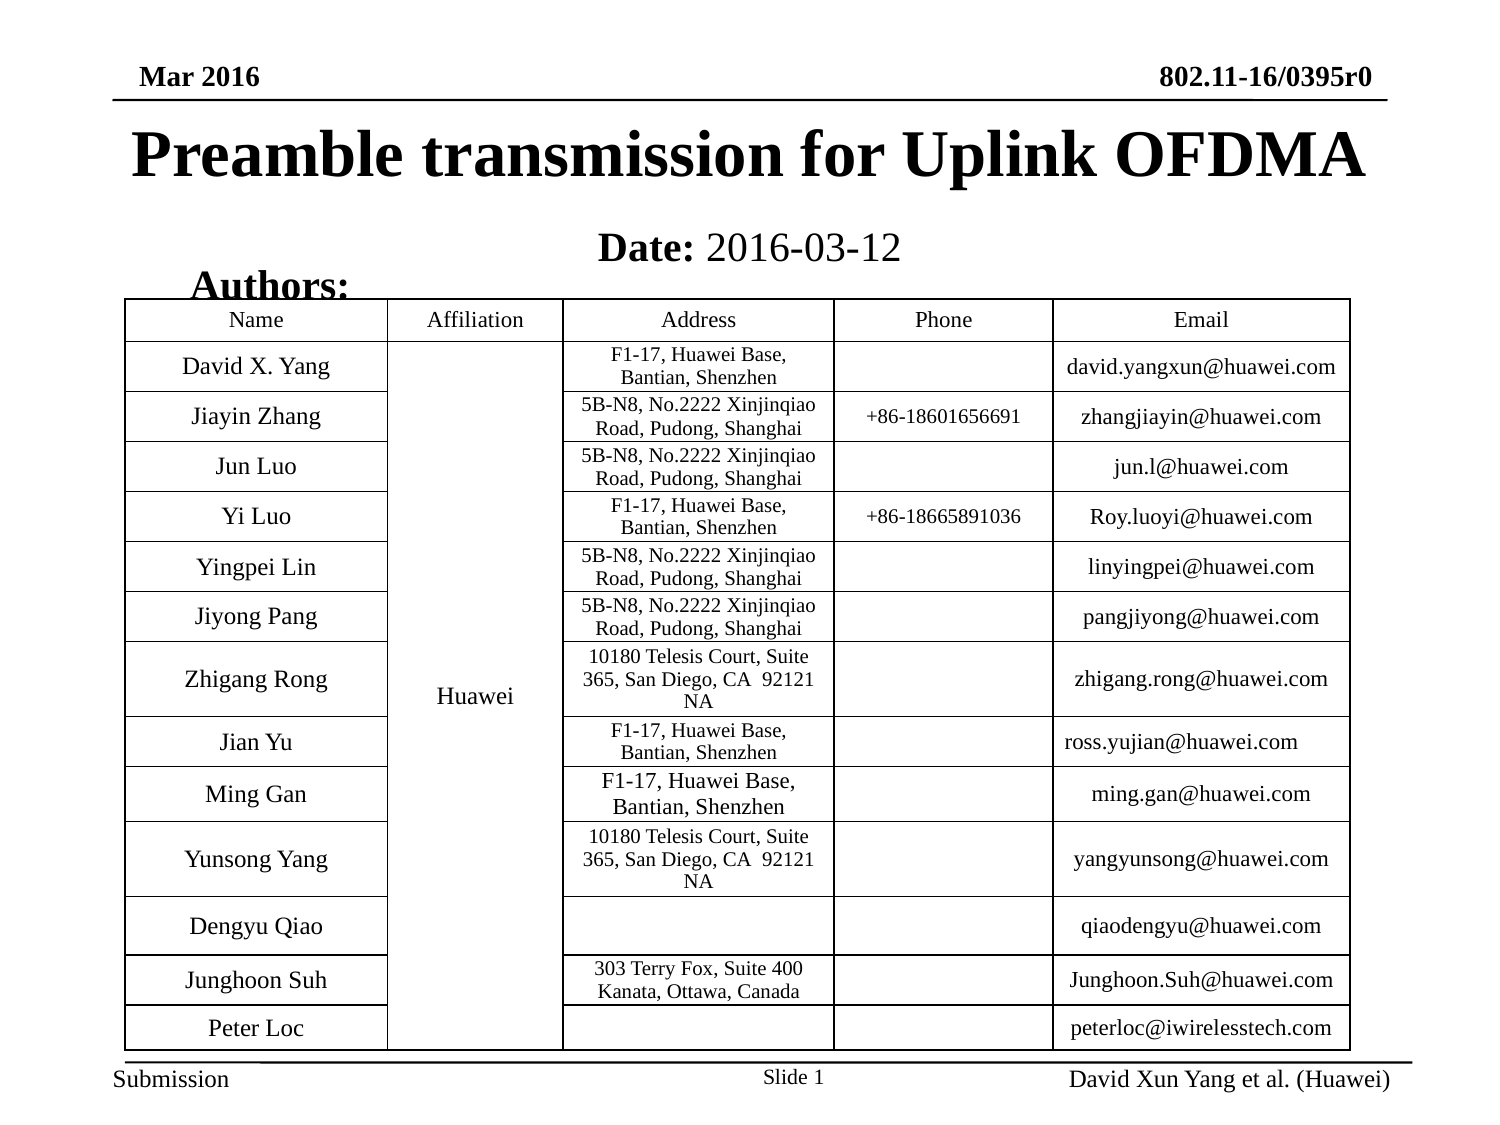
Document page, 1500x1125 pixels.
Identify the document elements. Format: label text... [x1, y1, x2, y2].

table_cell david.yangxun@huawei.com [1054, 342, 1349, 391]
table_cell Huawei [388, 342, 562, 1049]
table_cell +86-18665891036 [835, 492, 1052, 541]
table_cell Dengyu Qiao [126, 897, 387, 954]
table_cell Ming Gan [126, 767, 387, 821]
table_cell 5B-N8, No.2222 Xinjinqiao Road, Pudong, Shanghai [564, 442, 833, 491]
table_cell 5B-N8, No.2222 Xinjinqiao Road, Pudong, Shanghai [564, 392, 833, 441]
table_cell 10180 Telesis Court, Suite 365, San Diego, CA 92121 NA [564, 822, 833, 896]
slide_number Slide 1 [712, 1061, 876, 1125]
table_cell yangyunsong@huawei.com [1054, 822, 1349, 896]
table_cell F1-17, Huawei Base, Bantian, Shenzhen [564, 342, 833, 391]
table_cell [564, 897, 833, 954]
table_cell zhigang.rong@huawei.com [1054, 642, 1349, 716]
table_header Email [1054, 300, 1349, 341]
text_box David Xun Yang et al. (Huawei) [1068, 1062, 1391, 1093]
table_cell F1-17, Huawei Base, Bantian, Shenzhen [564, 717, 833, 766]
title Preamble transmission for Uplink OFDMA [0, 99, 1500, 201]
table_cell Zhigang Rong [126, 642, 387, 716]
table_cell 10180 Telesis Court, Suite 365, San Diego, CA 92121 NA [564, 642, 833, 716]
table_cell Yingpei Lin [126, 542, 387, 591]
text_box Date: 2016-03-12 [112, 212, 1388, 275]
table_cell Yunsong Yang [126, 822, 387, 896]
table_cell zhangjiayin@huawei.com [1054, 392, 1349, 441]
table_cell David X. Yang [126, 342, 387, 391]
table_cell 5B-N8, No.2222 Xinjinqiao Road, Pudong, Shanghai [564, 592, 833, 641]
table_header Address [564, 300, 833, 341]
table_cell Jian Yu [126, 717, 387, 766]
table_cell Yi Luo [126, 492, 387, 541]
table_cell [835, 342, 1052, 391]
table_cell Jiyong Pang [126, 592, 387, 641]
table_cell 303 Terry Fox, Suite 400 Kanata, Ottawa, Canada [564, 956, 833, 1004]
table_cell [835, 442, 1052, 491]
table_cell [835, 767, 1052, 821]
table_header Phone [835, 300, 1052, 341]
table_cell [835, 1006, 1052, 1049]
table_cell Junghoon Suh [126, 956, 387, 1004]
table_cell [835, 717, 1052, 766]
table_cell [835, 822, 1052, 896]
table_cell linyingpei@huawei.com [1054, 542, 1349, 591]
text_box Authors: [174, 249, 413, 298]
table_cell Peter Loc [126, 1006, 387, 1049]
table_cell [835, 897, 1052, 954]
table_cell Jiayin Zhang [126, 392, 387, 441]
table_cell [835, 956, 1052, 1004]
table_cell Junghoon.Suh@huawei.com [1054, 956, 1349, 1004]
table_cell [835, 542, 1052, 591]
table_cell [835, 592, 1052, 641]
table_cell pangjiyong@huawei.com [1054, 592, 1349, 641]
table_cell Jun Luo [126, 442, 387, 491]
table_cell F1-17, Huawei Base, Bantian, Shenzhen [564, 767, 833, 821]
table_cell Roy.luoyi@huawei.com [1054, 492, 1349, 541]
table_header Name [126, 300, 387, 341]
table_cell peterloc@iwirelesstech.com [1054, 1006, 1349, 1049]
table_cell 5B-N8, No.2222 Xinjinqiao Road, Pudong, Shanghai [564, 542, 833, 591]
table_cell qiaodengyu@huawei.com [1054, 897, 1349, 954]
table_cell [835, 642, 1052, 716]
table_cell jun.l@huawei.com [1054, 442, 1349, 491]
table_header Affiliation [388, 300, 562, 341]
table_cell ross.yujian@huawei.com [1054, 717, 1349, 766]
table_cell ming.gan@huawei.com [1054, 767, 1349, 821]
table_cell +86-18601656691 [835, 392, 1052, 441]
table_cell F1-17, Huawei Base, Bantian, Shenzhen [564, 492, 833, 541]
table_cell [564, 1006, 833, 1049]
